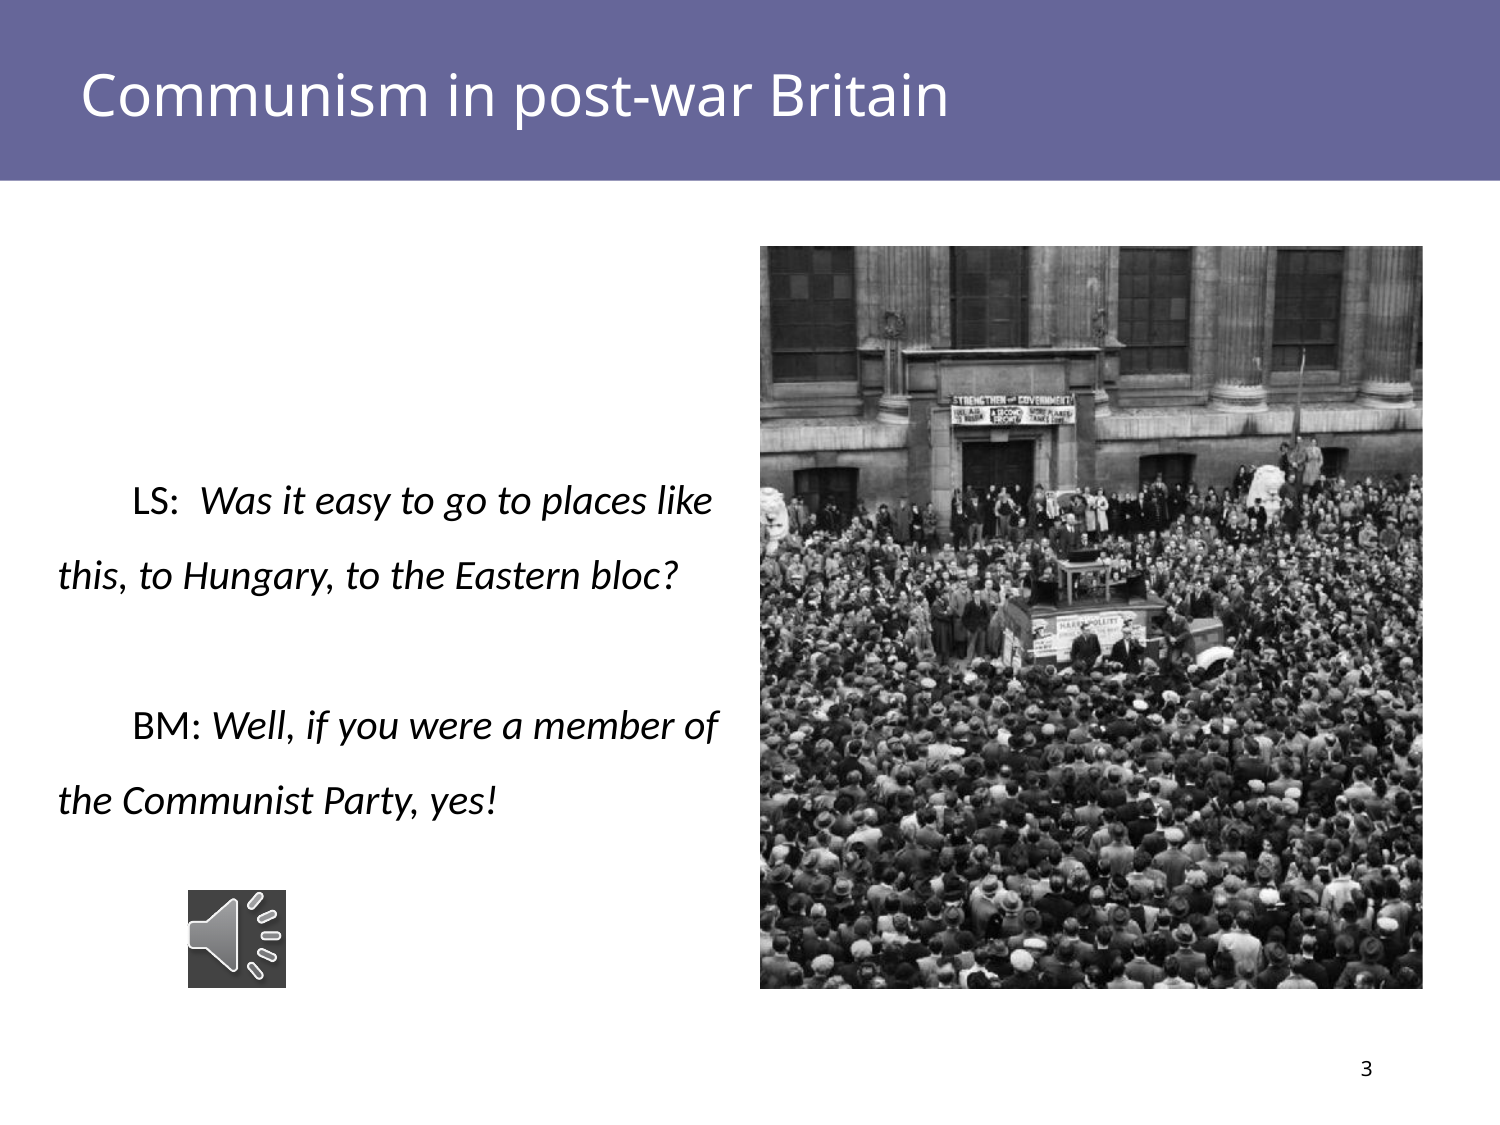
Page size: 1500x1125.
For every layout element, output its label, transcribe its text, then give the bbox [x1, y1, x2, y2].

text_box LS: Was it easy to go to places like this, to Hungary, to the Eastern bloc? BM: Well, if you were a member of the Communist Party, yes! [42, 440, 760, 830]
slide_number 3 [1074, 1048, 1388, 1124]
text_box Communism in post-war Britain [65, 0, 1341, 187]
picture [760, 246, 1423, 989]
picture [187, 888, 288, 989]
